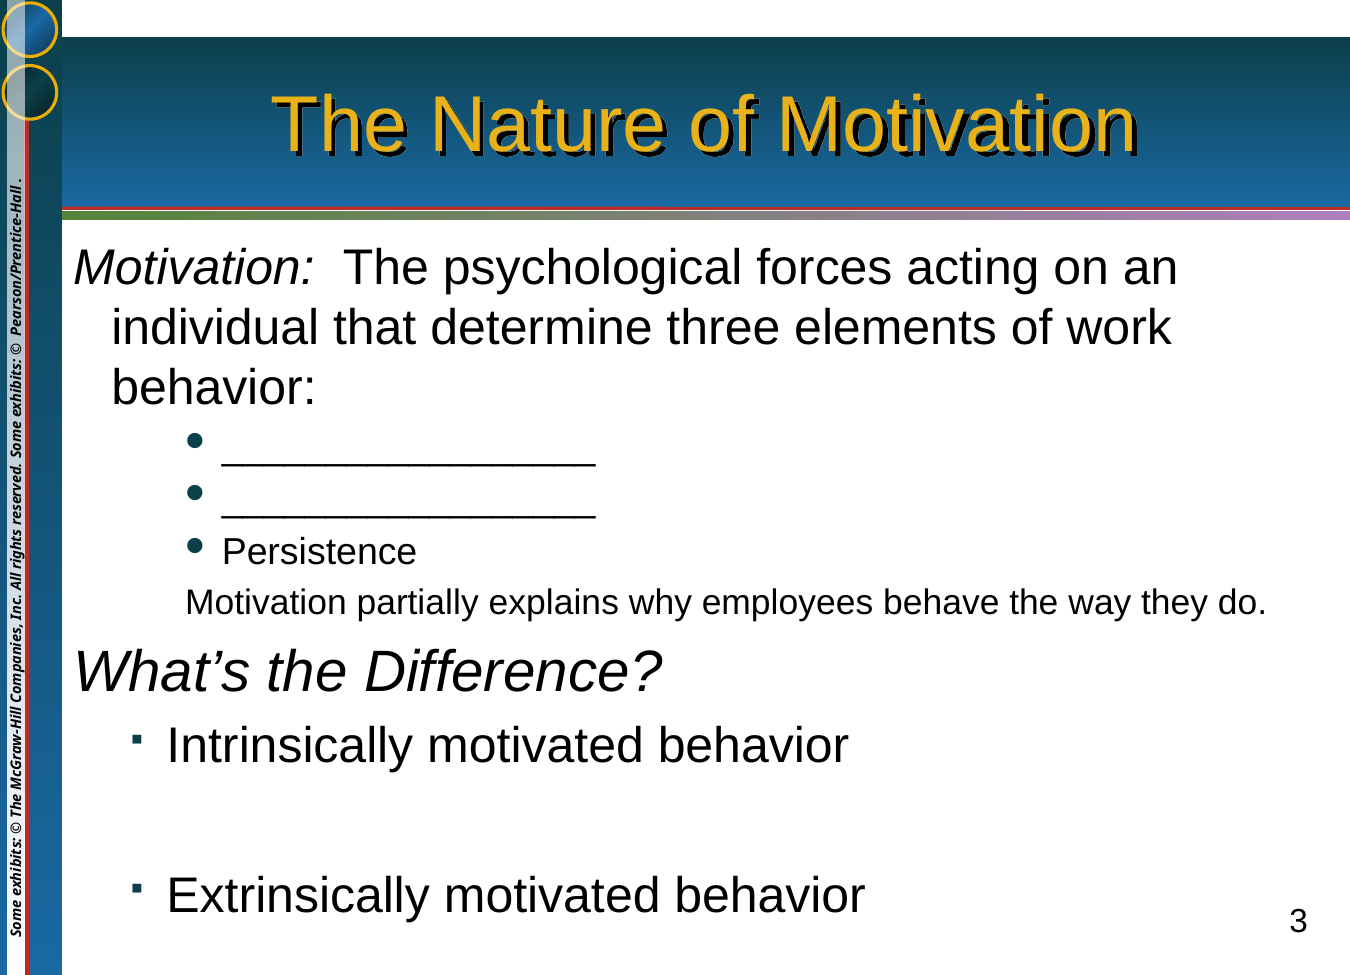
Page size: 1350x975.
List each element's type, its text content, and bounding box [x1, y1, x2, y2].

list Motivation: The psychological forces acting on an individual that determine three elements of work behavior: __________________ __________________ Persistence Motivation partially explains why employees behave the way they do. What’s the Difference? Intrinsically motivated behavior Extrinsically motivated behavior [59, 227, 1337, 886]
title The Nature of Motivation [58, 39, 1350, 202]
